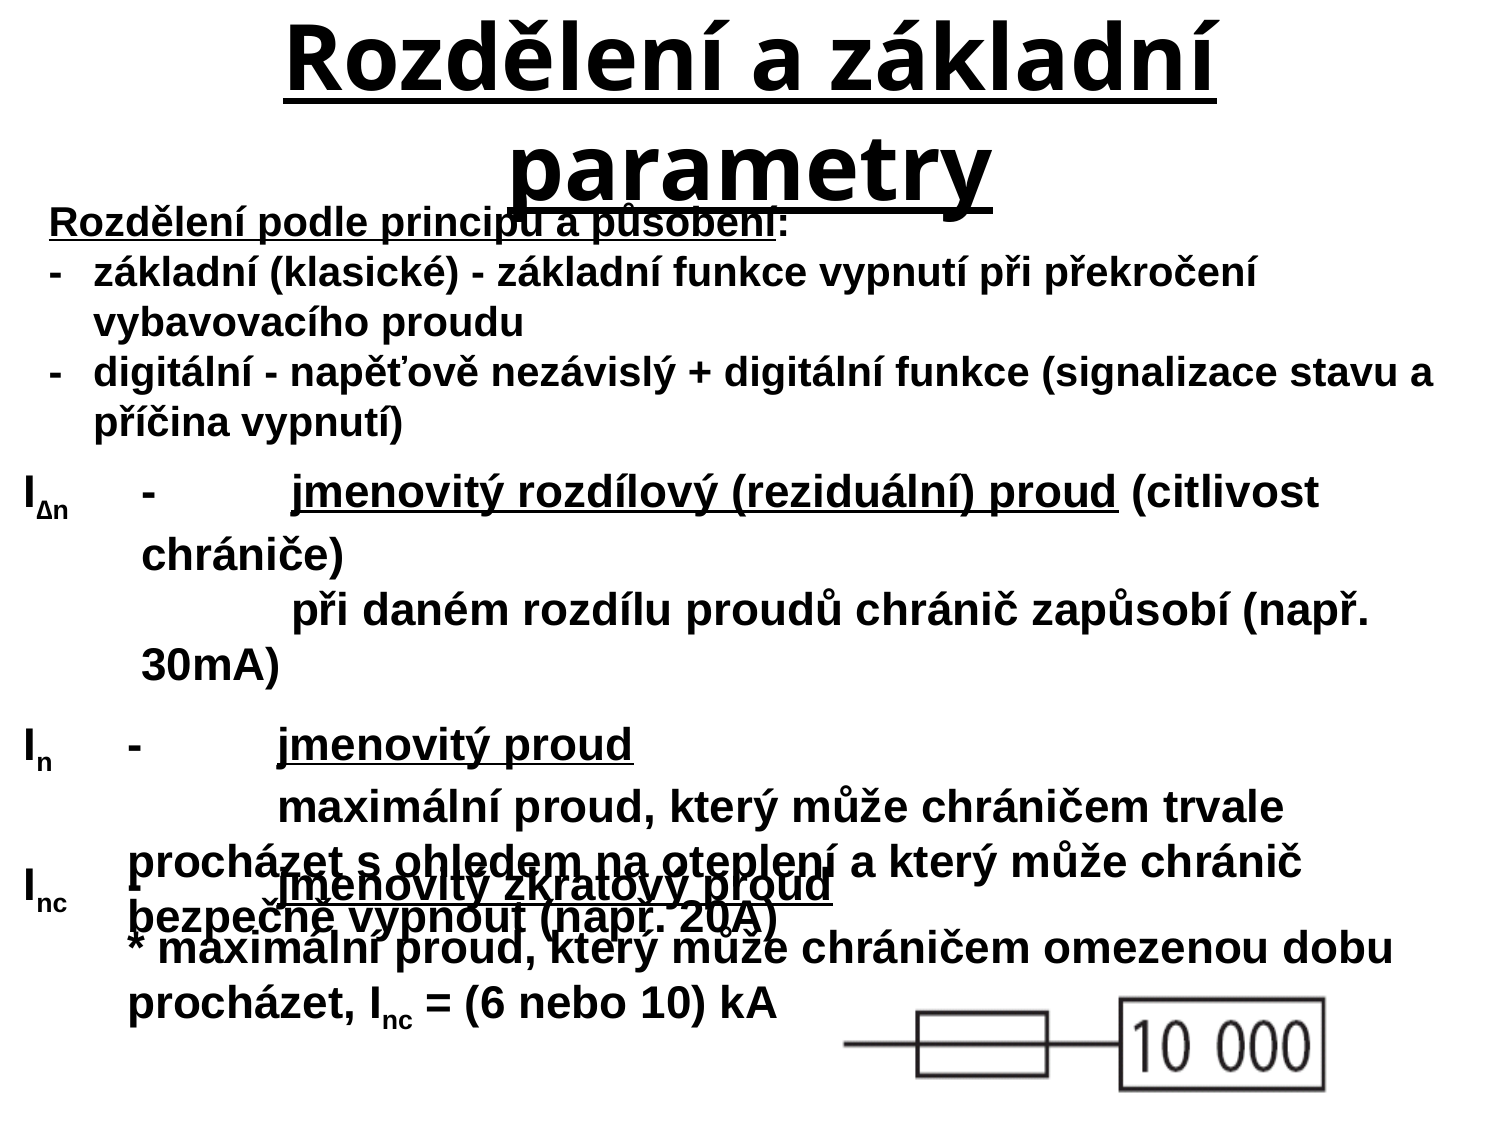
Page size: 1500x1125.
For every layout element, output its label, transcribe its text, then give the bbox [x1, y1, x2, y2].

picture [834, 987, 1329, 1102]
text_box I∆n - jmenovitý rozdílový (reziduální) proud (citlivost chrániče) při daném rozdílu proudů chránič zapůsobí (např. 30mA) In - jmenovitý proud maximální proud, který může chráničem trvale procházet s ohledem na oteplení a který může chránič bezpečně vypnout (např. 20A) [17, 456, 1483, 849]
title Rozdělení a základní parametry [17, 45, 1483, 173]
text_box Inc - jmenovitý zkratový proud * maximální proud, který může chráničem omezenou dobu procházet, Inc = (6 nebo 10) kA [17, 849, 1483, 1041]
text_box Rozdělení podle principu a působení: - základní (klasické) - základní funkce vypnutí při překročení vybavovacího proudu - digitální - napěťově nezávislý + digitální funkce (signalizace stavu a příčina vypnutí) [42, 188, 1500, 451]
